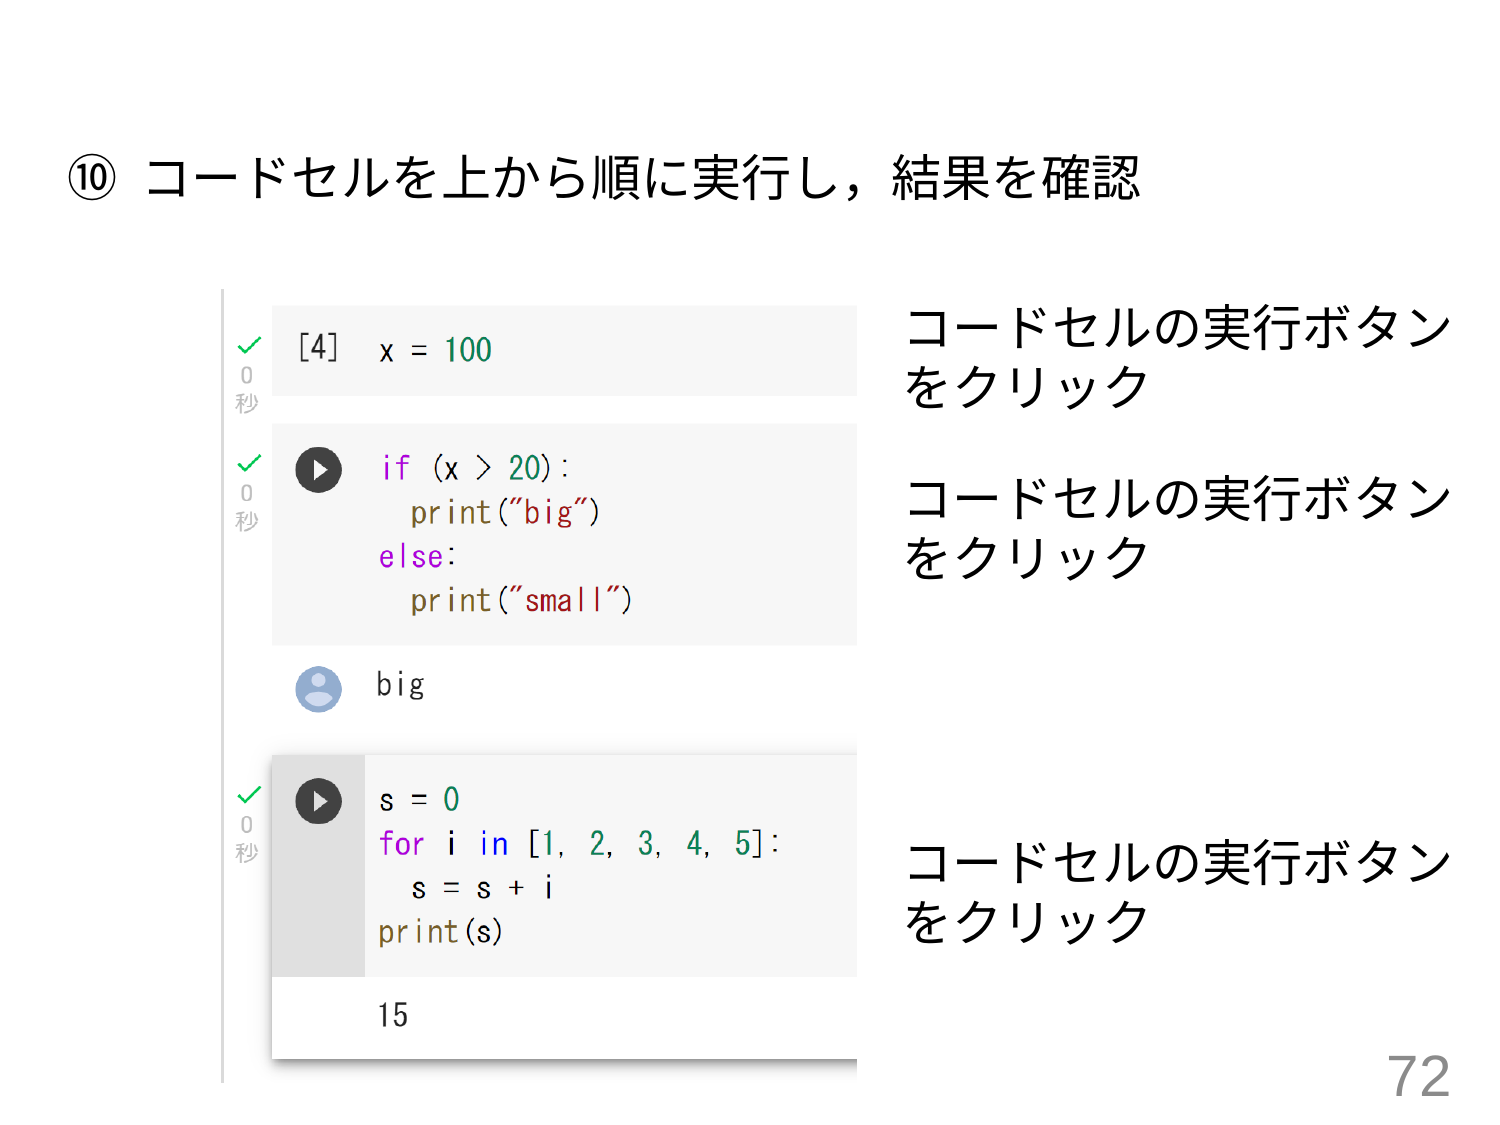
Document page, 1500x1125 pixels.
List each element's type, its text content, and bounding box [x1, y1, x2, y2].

text_box コードセルの実行ボタン をクリック [888, 460, 1468, 595]
picture [221, 289, 857, 1083]
text_box コードセルの実行ボタン をクリック [888, 823, 1468, 959]
text_box コードセルの実行ボタン をクリック [888, 289, 1468, 424]
slide_number 72 [1129, 1042, 1467, 1103]
list ⑩ コードセルを上から順に実行し，結果を確認 [52, 138, 1441, 1014]
